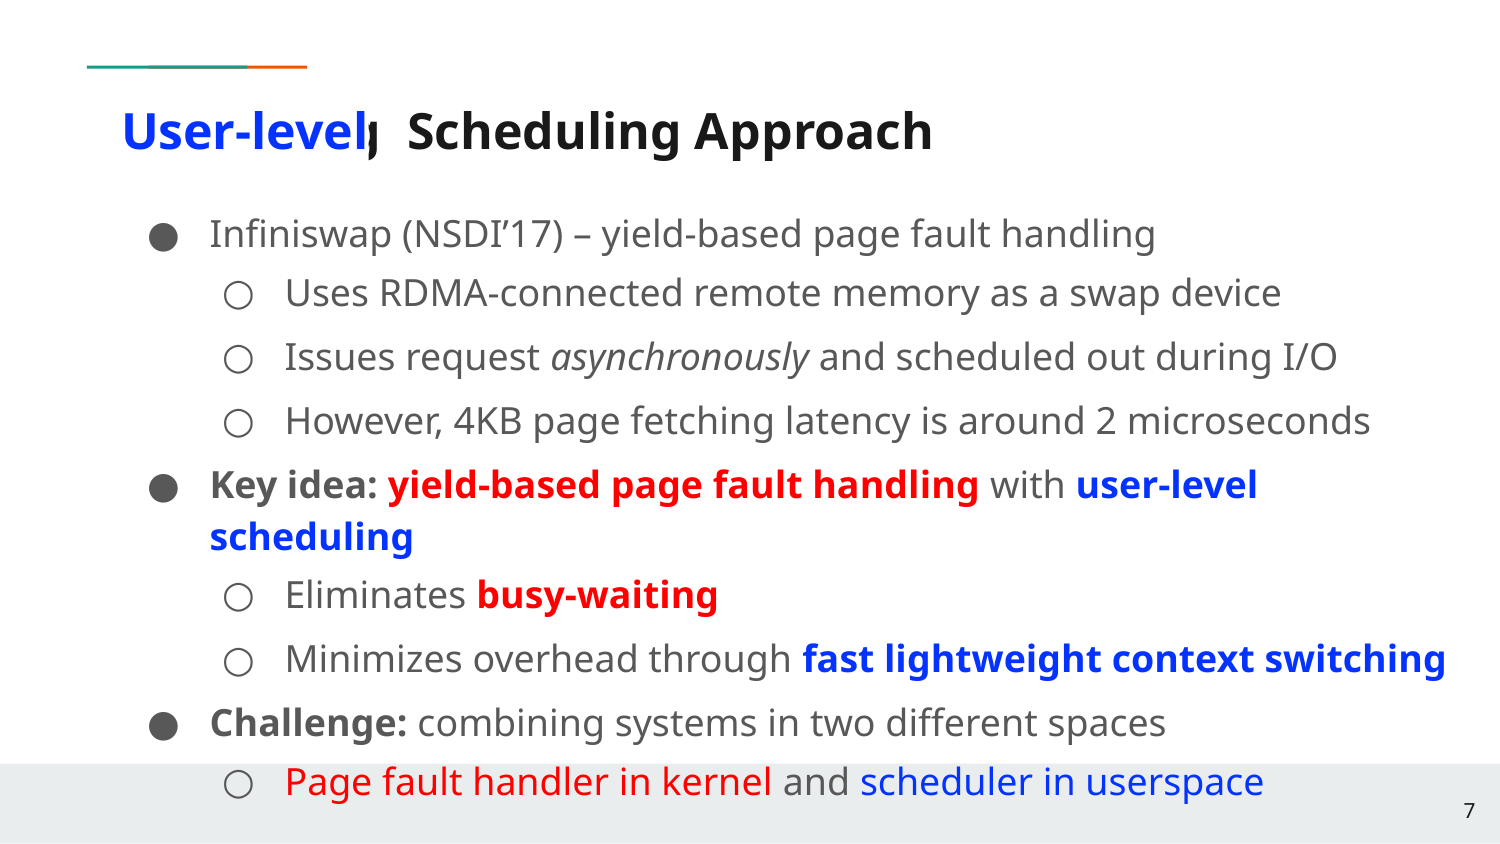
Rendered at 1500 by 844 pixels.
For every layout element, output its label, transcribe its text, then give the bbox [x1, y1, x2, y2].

slide_number 7 [1400, 779, 1491, 844]
title Revisiting Scheduling Approach [369, 84, 1381, 172]
text_box User-level [106, 84, 369, 172]
list Infiniswap (NSDI’17) – yield-based page fault handling Uses RDMA-connected remote memory as a swap device Issues request asynchronously and scheduled out during I/O However, 4KB page fetching latency is around 2 microseconds Key idea: yield-based page fault handling with user-level scheduling Eliminates busy-waiting Minimizes overhead through fast lightweight context switching Challenge: combining systems in two different spaces Page fault handler in kernel and scheduler in userspace [119, 188, 1481, 780]
